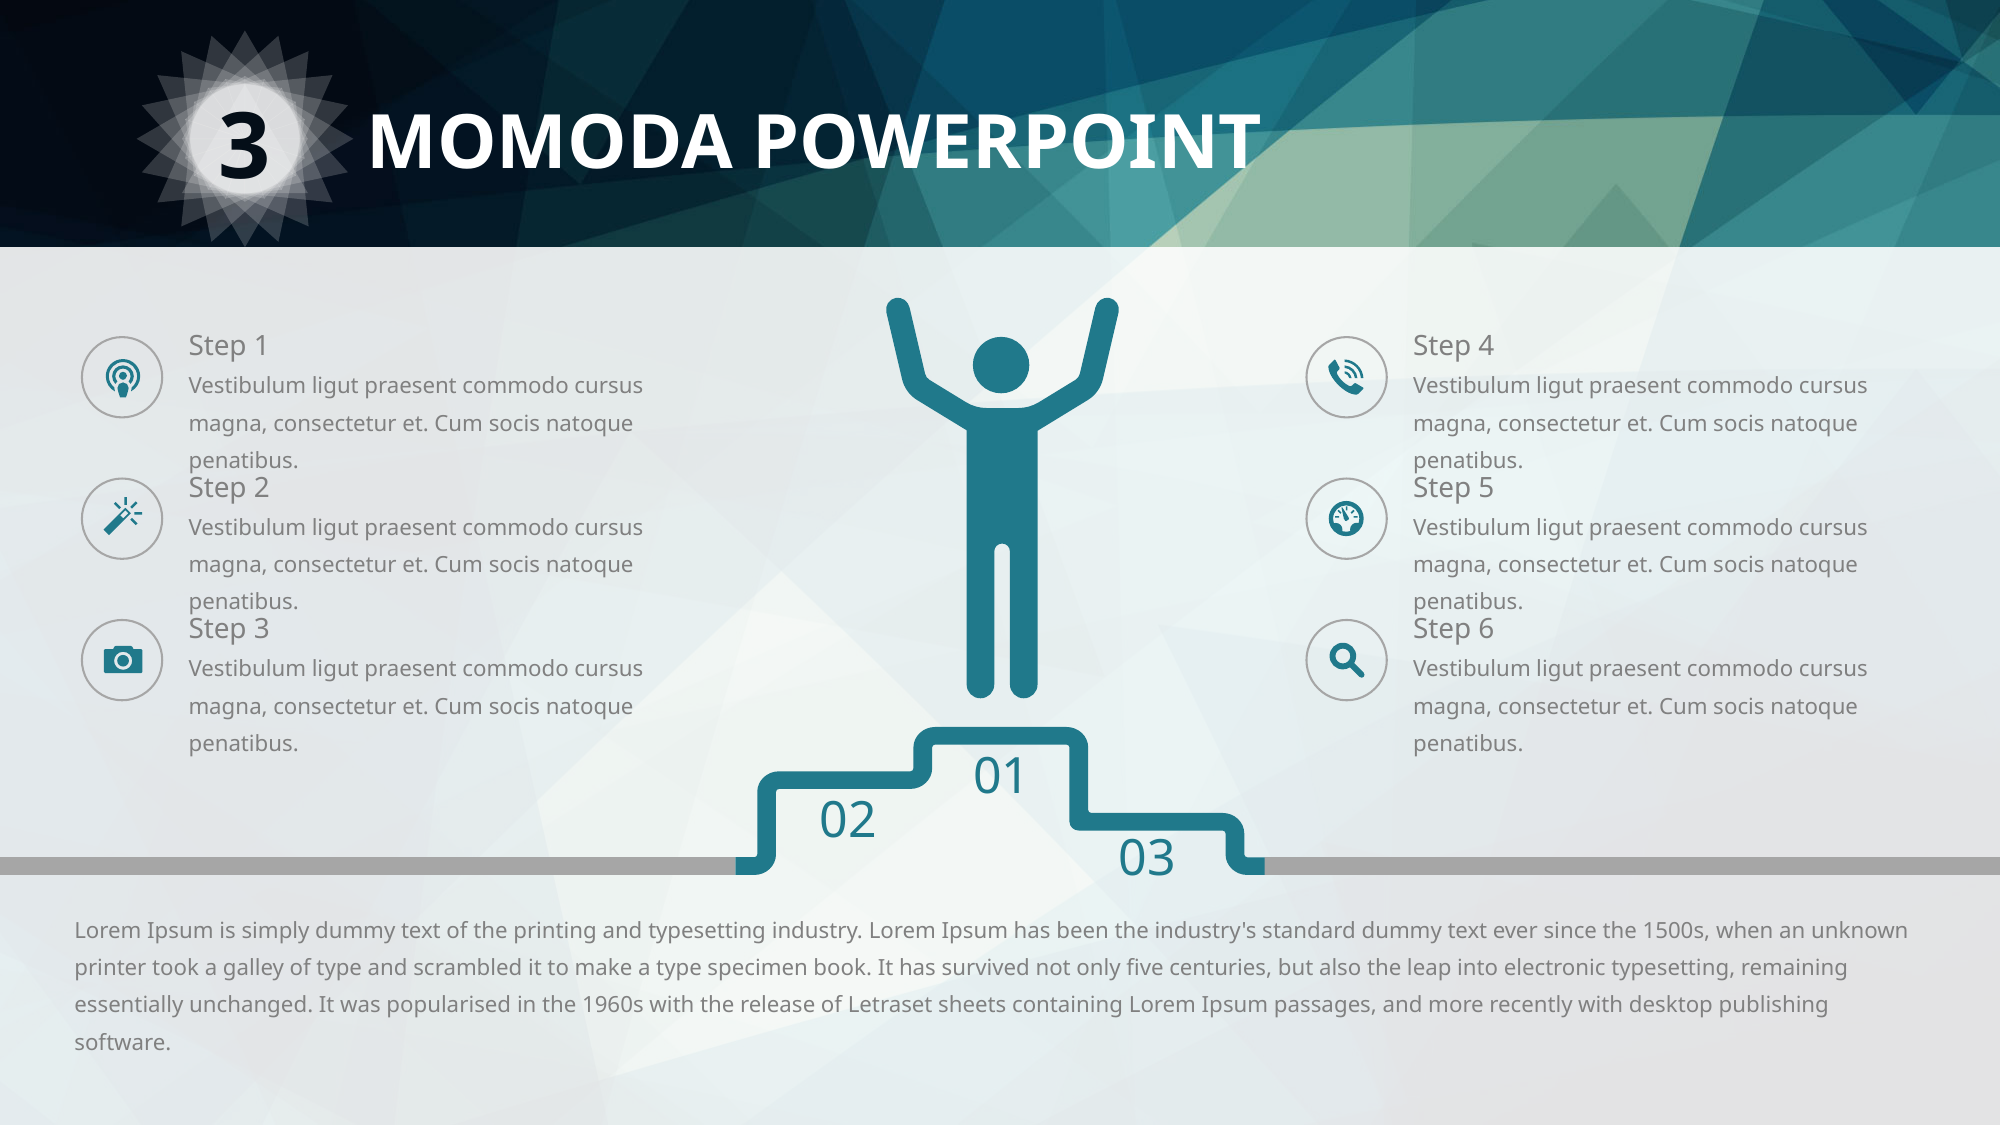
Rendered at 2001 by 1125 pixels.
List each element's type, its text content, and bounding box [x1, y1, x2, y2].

text_box MOMODA POWERPOINT [354, 85, 1471, 191]
text_box Lorem Ipsum is simply dummy text of the printing and typesetting industry. Lorem Ipsum has been the industry's standard dummy text ever since the 1500s, when an unknown printer took a galley of type and scrambled it to make a type specimen book. It has survived not only five centuries, but also the leap into electronic typesetting, remaining essentially unchanged. It was popularised in the 1960s with the release of Letraset sheets containing Lorem Ipsum passages, and more recently with desktop publishing software. [59, 898, 1942, 1042]
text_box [1398, 448, 1922, 589]
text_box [173, 624, 698, 765]
text_box [80, 618, 164, 702]
text_box [1305, 618, 1388, 702]
text_box 01 [933, 743, 1070, 815]
text_box 03 [1069, 825, 1226, 897]
text_box [972, 336, 1030, 394]
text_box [105, 359, 141, 398]
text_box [1328, 500, 1364, 537]
text_box [1305, 336, 1388, 419]
text_box [1305, 477, 1388, 560]
text_box [736, 726, 1264, 875]
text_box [173, 307, 698, 482]
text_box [136, 30, 354, 248]
text_box [0, 856, 736, 876]
text_box [80, 477, 164, 560]
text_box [103, 645, 143, 674]
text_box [103, 497, 143, 536]
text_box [1398, 307, 1922, 448]
picture [0, 0, 2000, 247]
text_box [1398, 589, 1922, 765]
text_box [886, 297, 1119, 699]
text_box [1328, 359, 1364, 395]
text_box 02 [781, 787, 916, 859]
text_box [1329, 642, 1365, 678]
text_box [1264, 856, 2000, 876]
text_box [80, 336, 164, 419]
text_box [173, 482, 698, 624]
